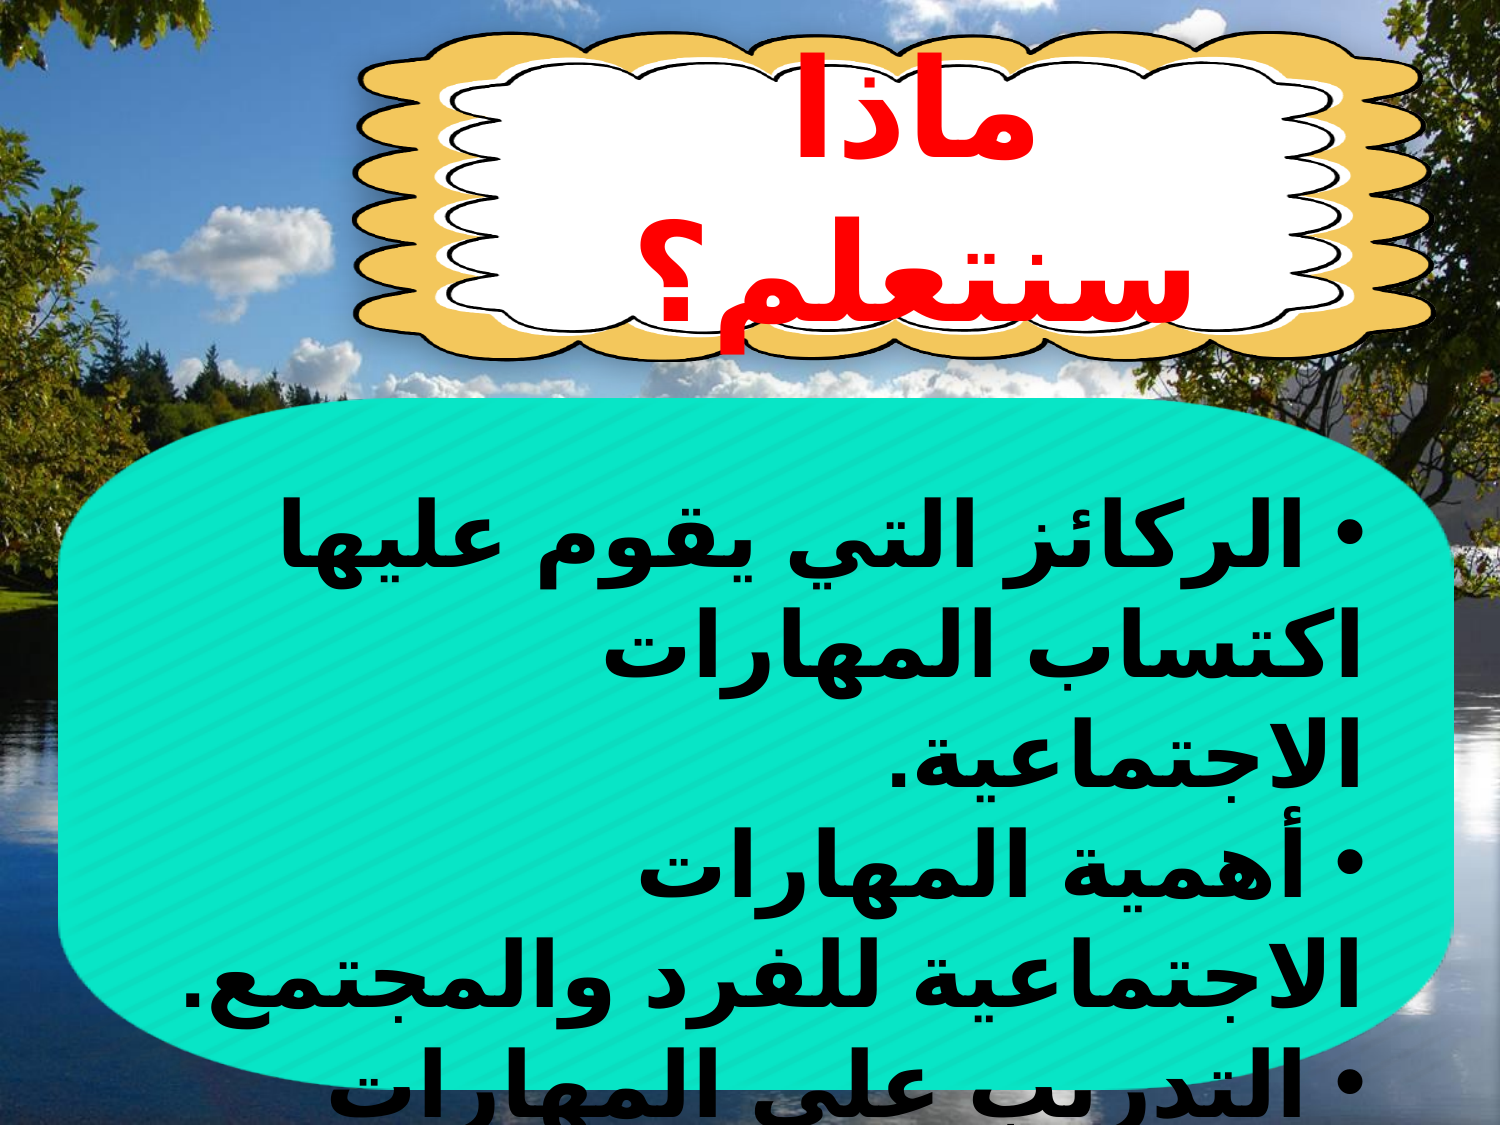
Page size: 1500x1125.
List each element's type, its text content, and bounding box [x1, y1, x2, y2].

picture [0, 0, 1500, 1125]
text_box ماذا سنتعلم؟ [1064, 30, 1353, 339]
text_box ماذا سنتعلم؟ [480, 30, 722, 339]
